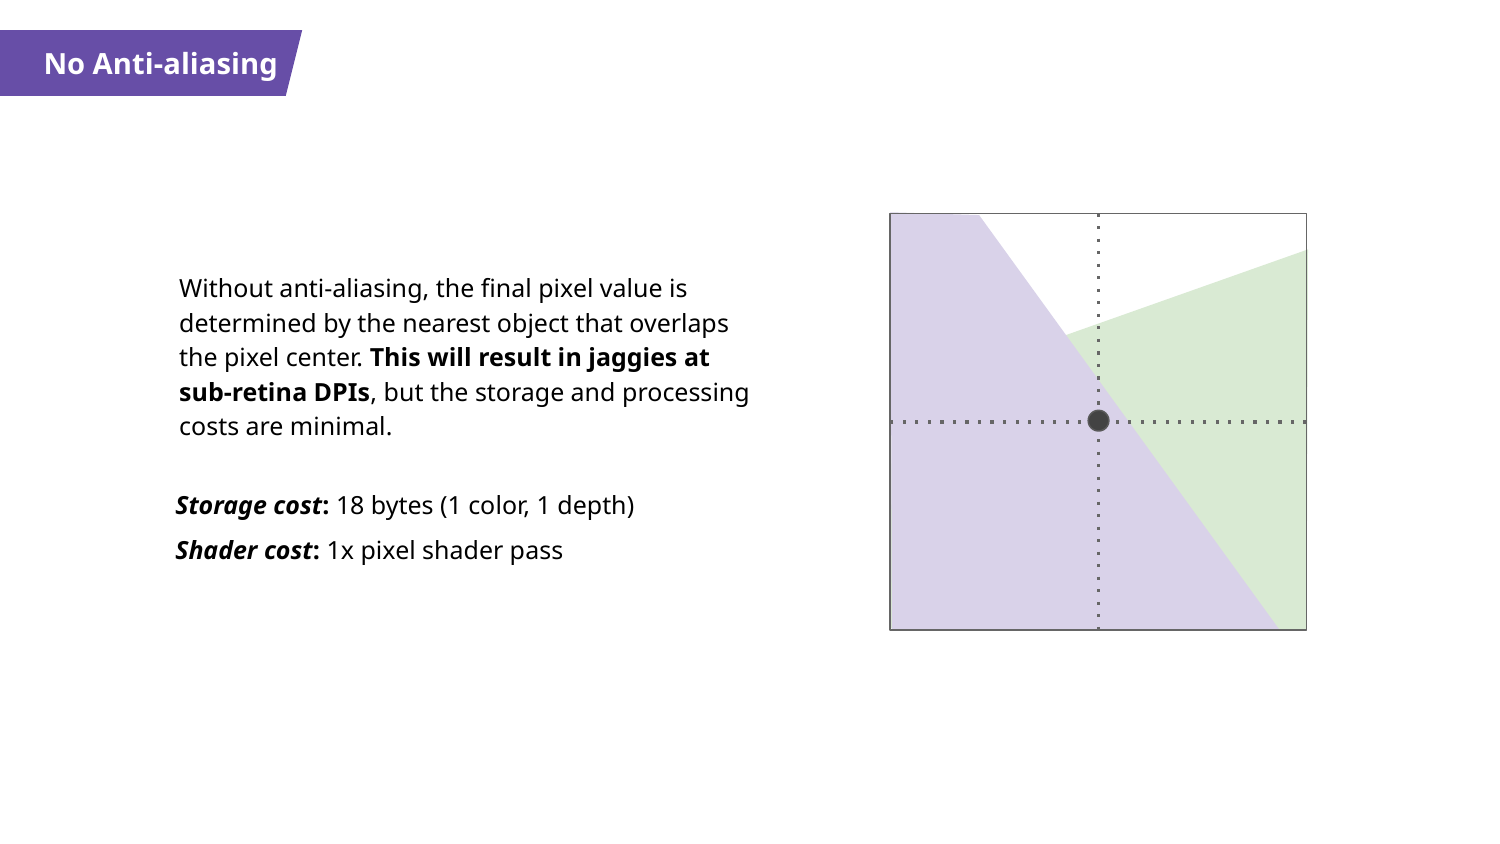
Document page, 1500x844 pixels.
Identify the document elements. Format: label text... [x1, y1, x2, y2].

text_box [889, 213, 1097, 421]
text_box [1088, 411, 1093, 421]
text_box Without anti-aliasing, the final pixel value is determined by the nearest object that overlaps the pixel center. This will result in jaggies at sub-retina DPIs, but the storage and processing costs are minimal. [164, 253, 773, 459]
text_box [889, 429, 1093, 631]
text_box [1101, 428, 1307, 631]
text_box Storage cost: 18 bytes (1 color, 1 depth) Shader cost: 1x pixel shader pass [160, 459, 704, 569]
text_box [1100, 213, 1307, 421]
text_box [295, 30, 303, 59]
text_box [0, 30, 28, 96]
text_box [1102, 410, 1109, 421]
text_box No Anti-aliasing [28, 30, 295, 96]
